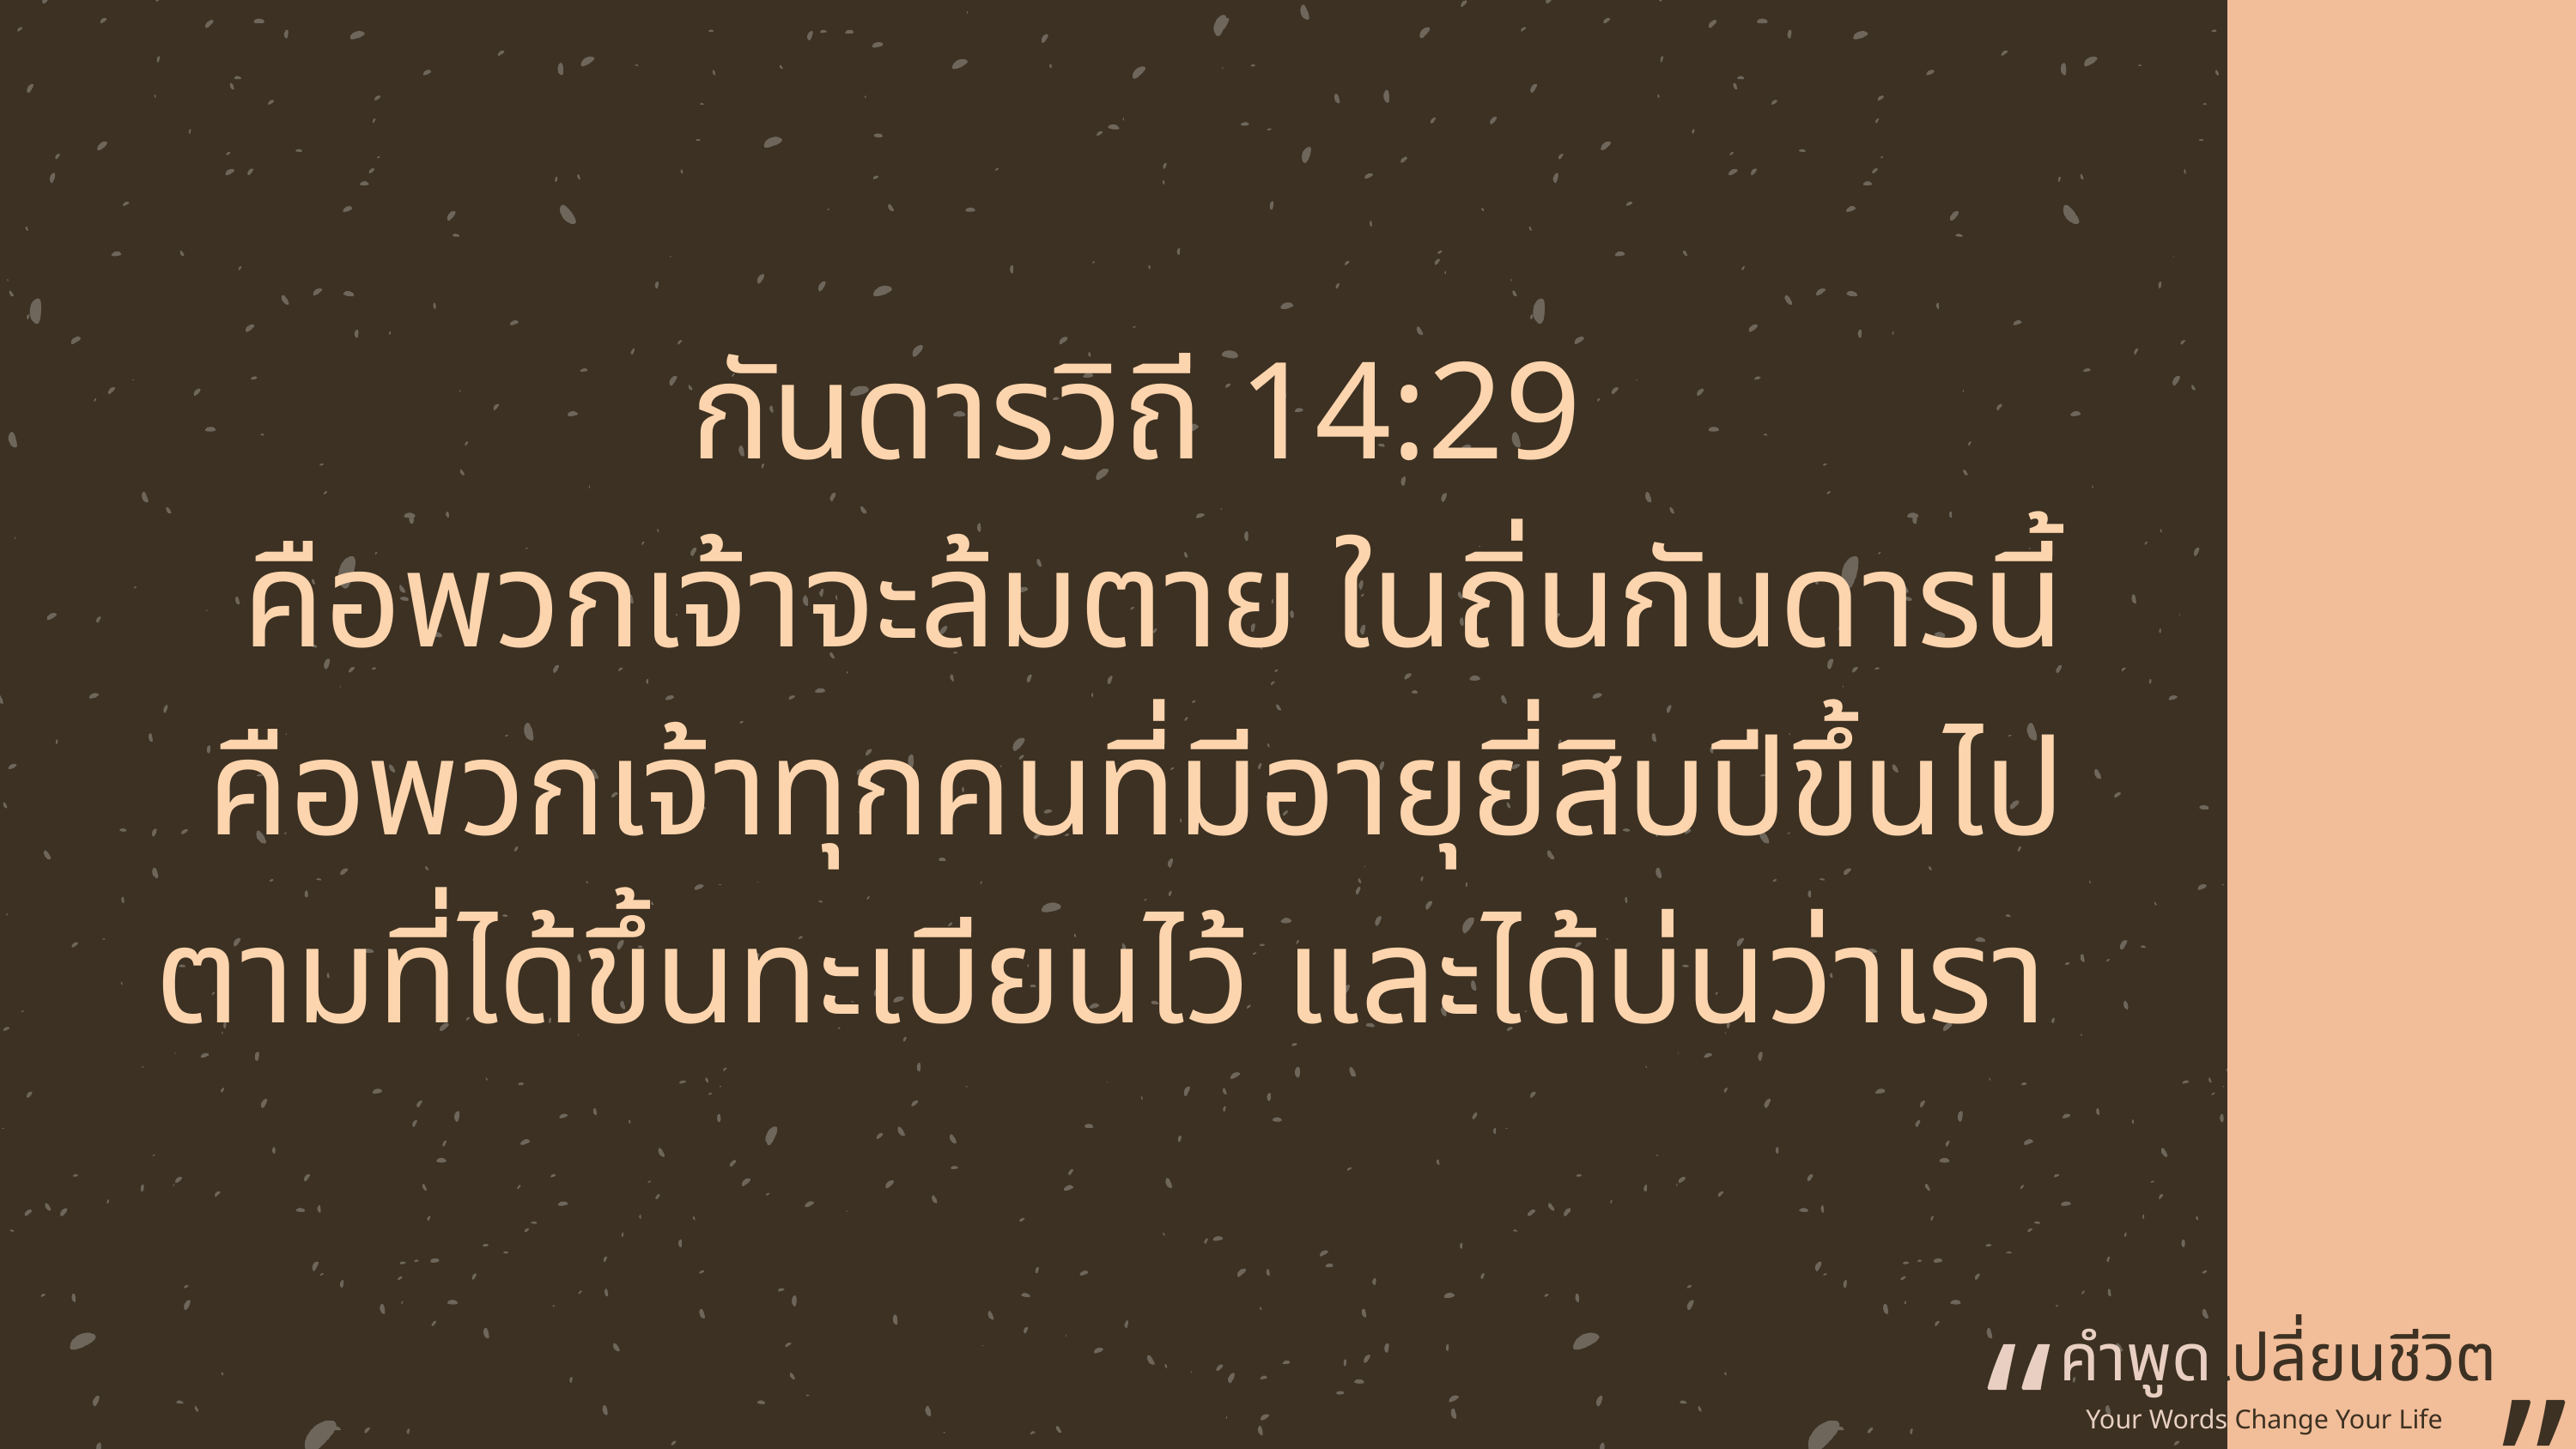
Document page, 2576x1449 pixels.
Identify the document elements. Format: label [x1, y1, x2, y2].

text_box [0, 0, 2221, 1449]
text_box [2227, 0, 2576, 1449]
